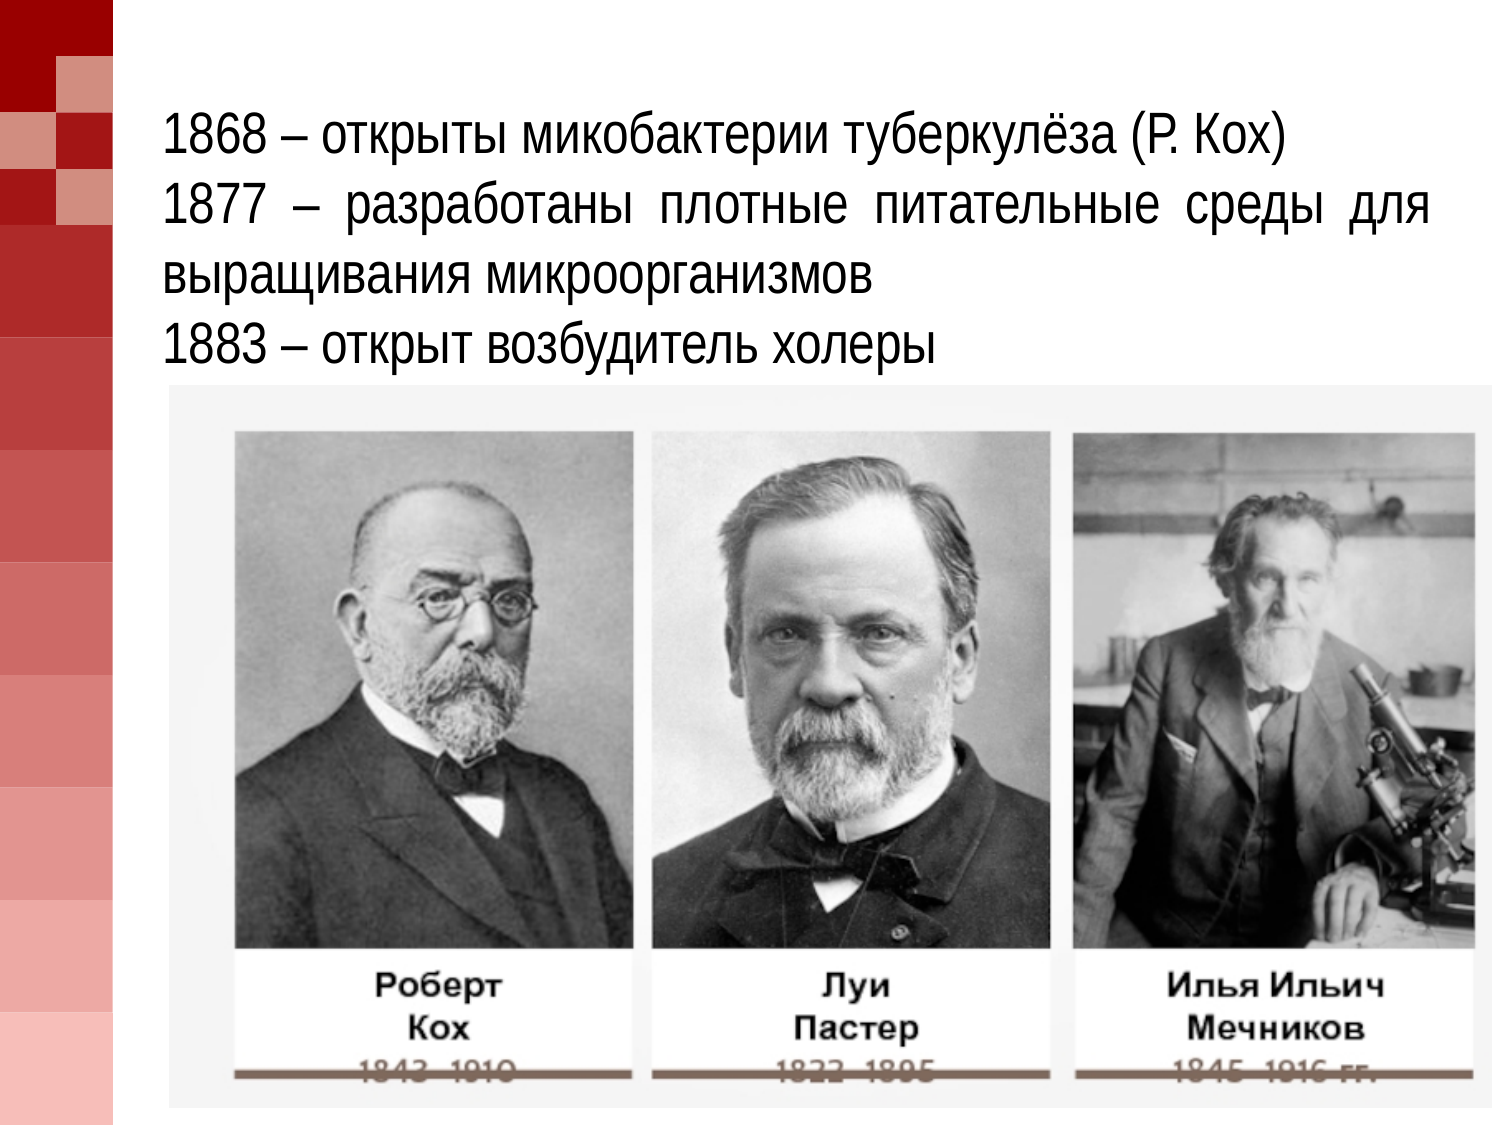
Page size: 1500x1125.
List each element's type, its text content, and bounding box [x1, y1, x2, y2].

text_box 1868 – открыты микобактерии туберкулёза (Р. Кох) 1877 – разработаны плотные питательные среды для выращивания микроорганизмов 1883 – открыт возбудитель холеры [147, 87, 1447, 383]
picture [169, 385, 1493, 1108]
